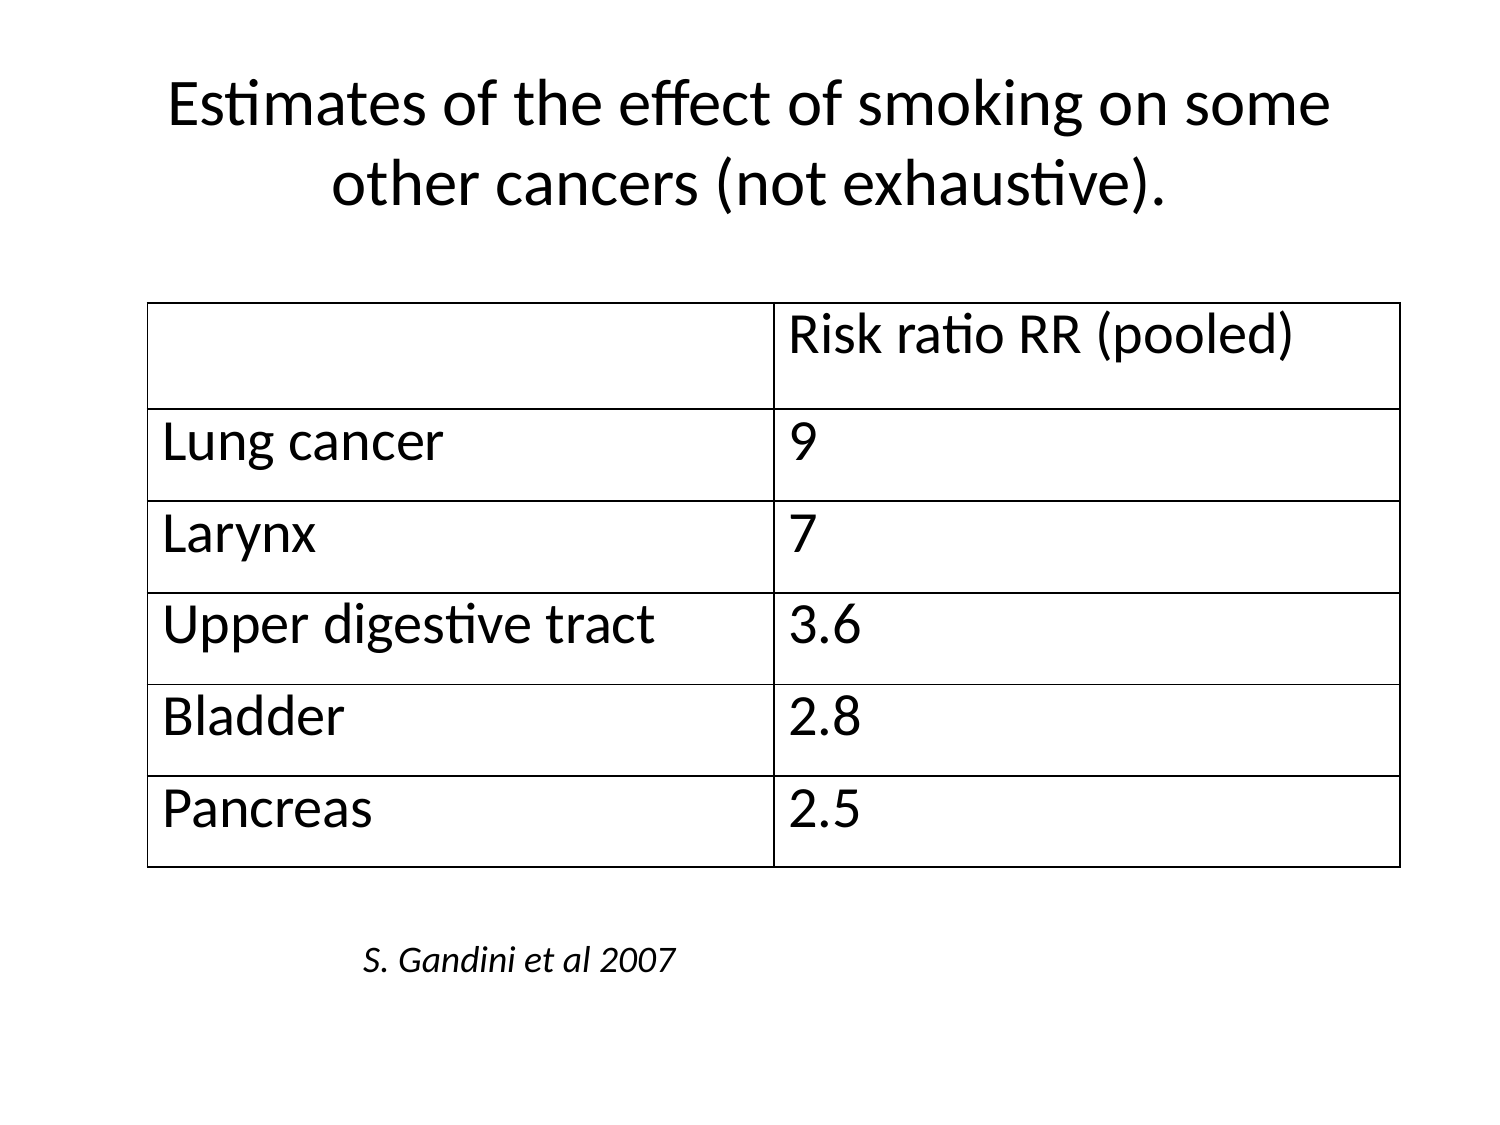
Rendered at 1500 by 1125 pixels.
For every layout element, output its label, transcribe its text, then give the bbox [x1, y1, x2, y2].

table_cell 2.5 [775, 777, 1399, 866]
table_cell Lung cancer [148, 410, 773, 500]
table_header Risk ratio RR (pooled) [775, 304, 1399, 408]
table_cell Larynx [148, 502, 773, 592]
text_box S. Gandini et al 2007 [348, 927, 880, 988]
table_cell 7 [775, 502, 1399, 592]
table_header [148, 304, 773, 408]
table_cell Bladder [148, 685, 773, 775]
table_cell Upper digestive tract [148, 594, 773, 684]
table_cell 3.6 [775, 594, 1399, 684]
title Estimates of the effect of smoking on some other cancers (not exhaustive). [75, 45, 1425, 233]
table_cell 2.8 [775, 685, 1399, 775]
table_cell 9 [775, 410, 1399, 500]
table_cell Pancreas [148, 777, 773, 866]
